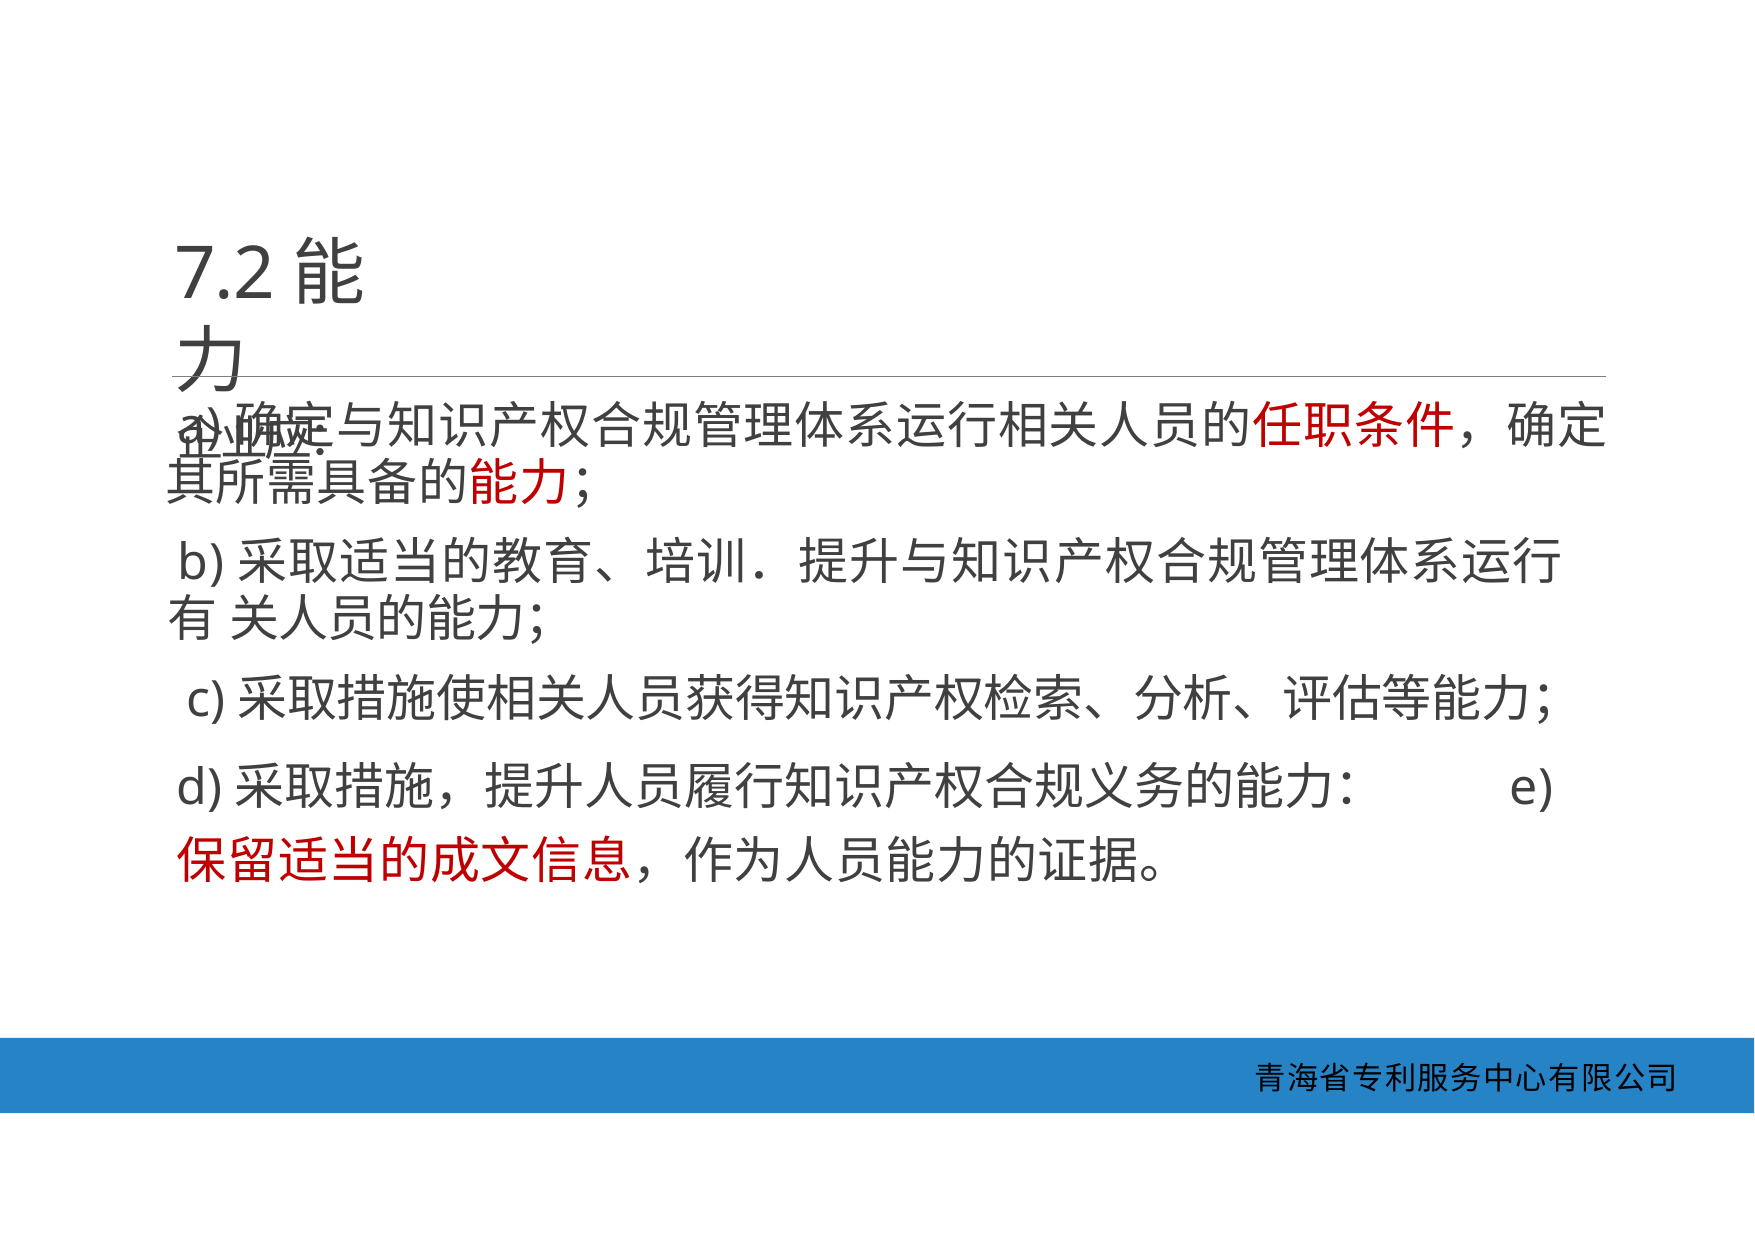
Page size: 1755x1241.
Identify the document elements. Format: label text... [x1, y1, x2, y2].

text_box 青海省专利服务中心有限公司 [0, 1037, 1755, 1114]
text_box a)确定与知识产权合规管理体系运行相关人员的任职条件，确定 其所需具备的能力； b)采取适当的教育、培训．提升与知识产权合规管理体系运行有 关人员的能力； c)采取措施使相关人员获得知识产权检索、分析、评估等能力； d)采取措施，提升人员履行知识产权合规义务的能力： e)保留适当的成文信息，作为人员能力的证据。 [162, 395, 1609, 892]
text_box 7.2能力 企业应： [172, 223, 426, 376]
